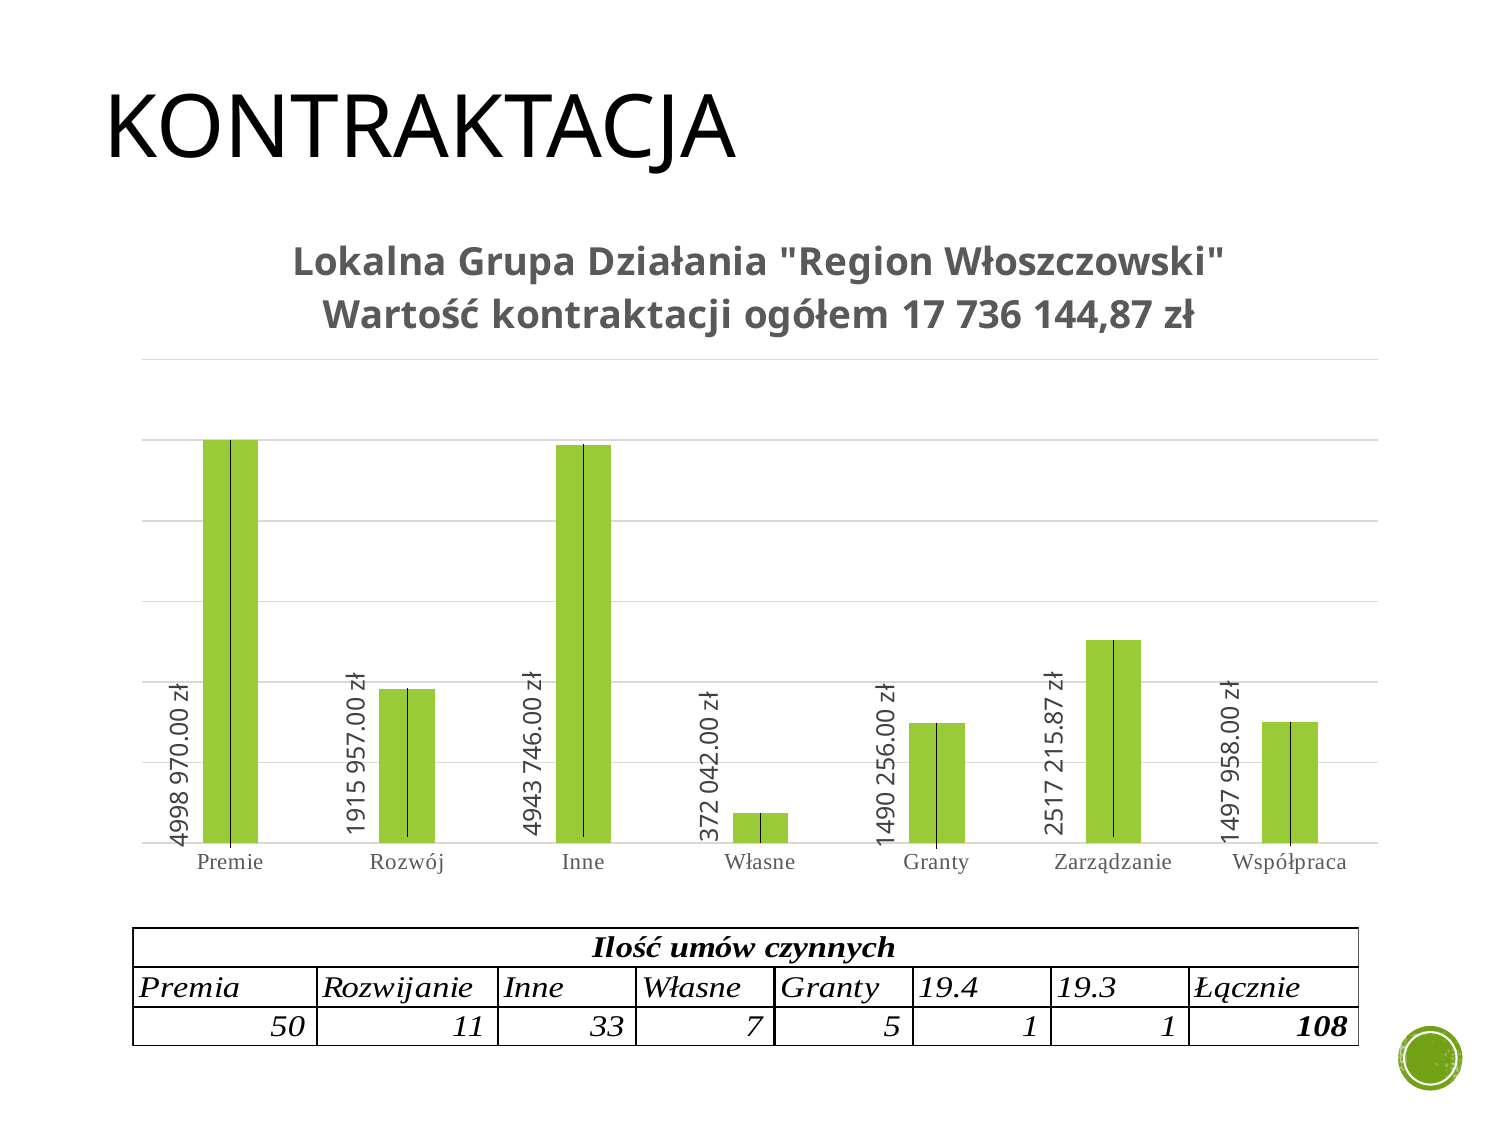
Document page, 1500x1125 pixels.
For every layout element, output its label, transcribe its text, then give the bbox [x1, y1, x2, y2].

chart [68, 199, 1462, 1079]
title KONTRAKTACJA [88, 14, 1364, 195]
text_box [132, 927, 1362, 1048]
